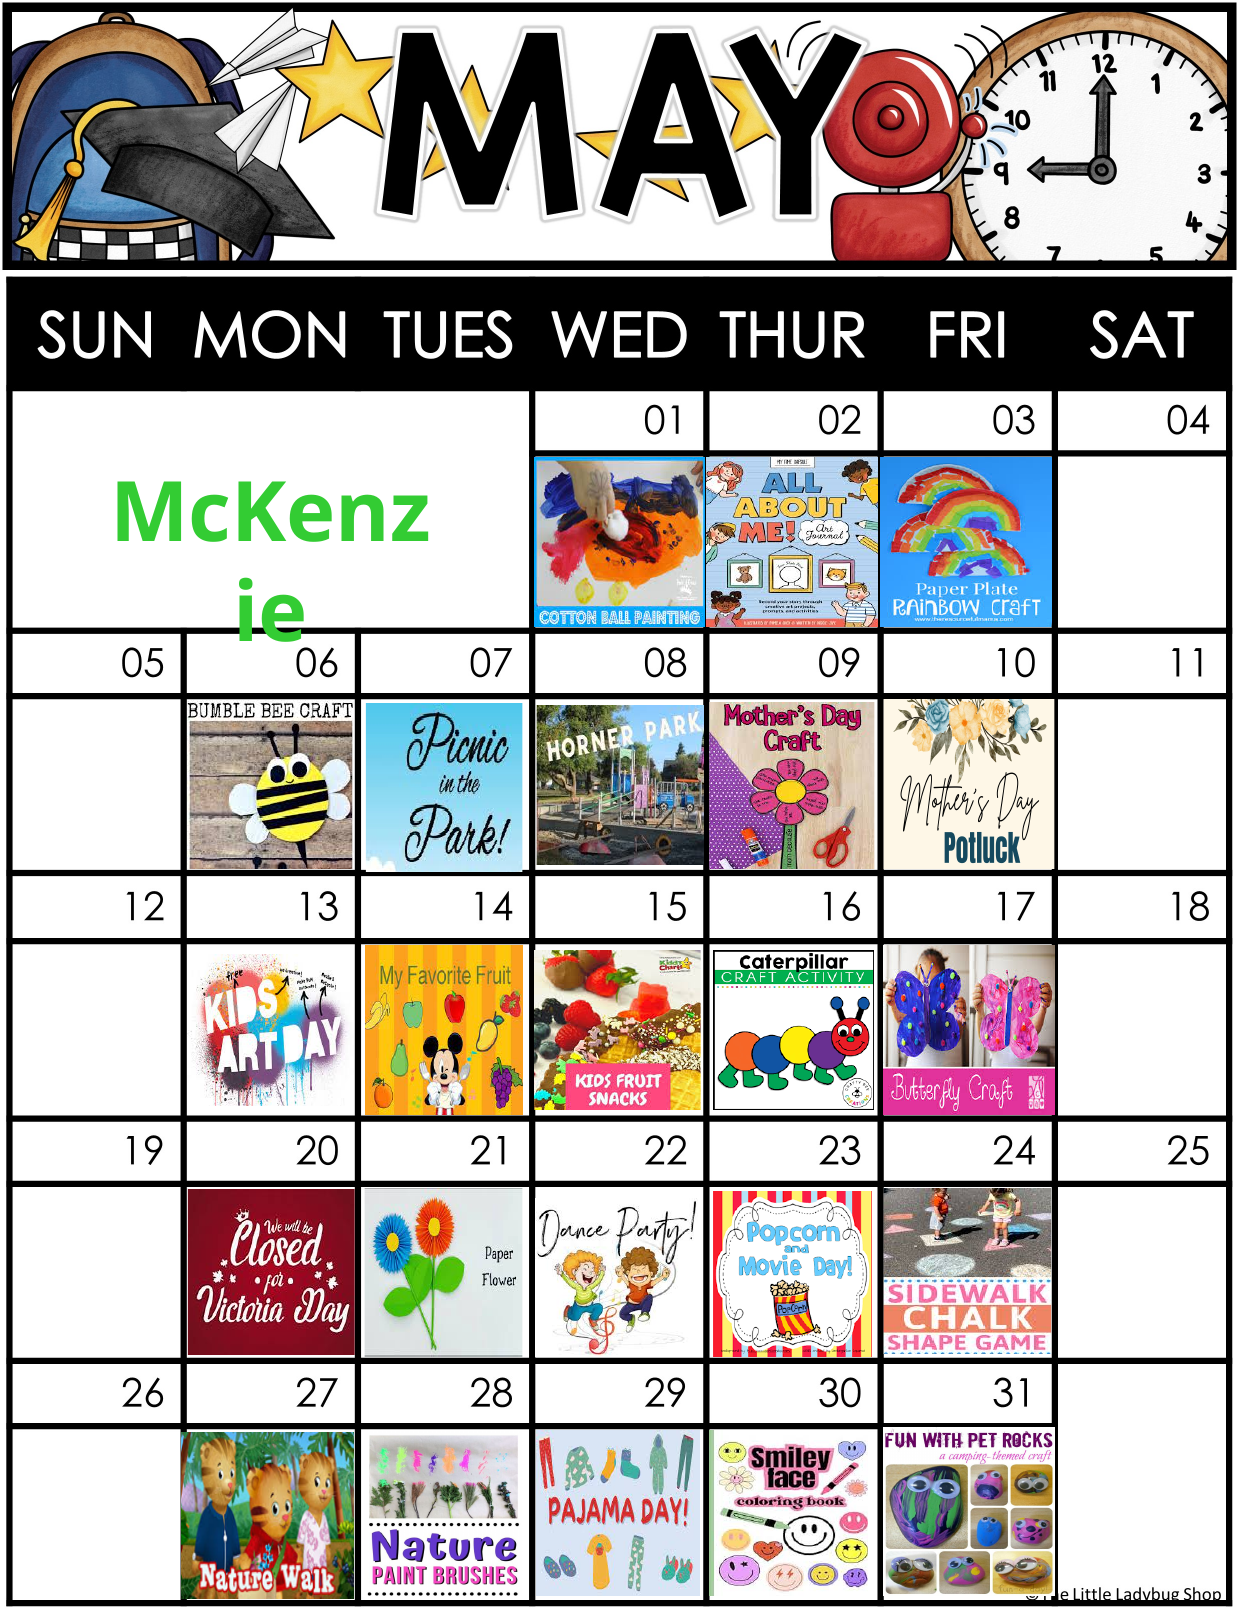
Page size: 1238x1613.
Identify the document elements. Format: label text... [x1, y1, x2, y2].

text_box McKenzie [83, 451, 458, 666]
picture [0, 0, 1238, 1613]
